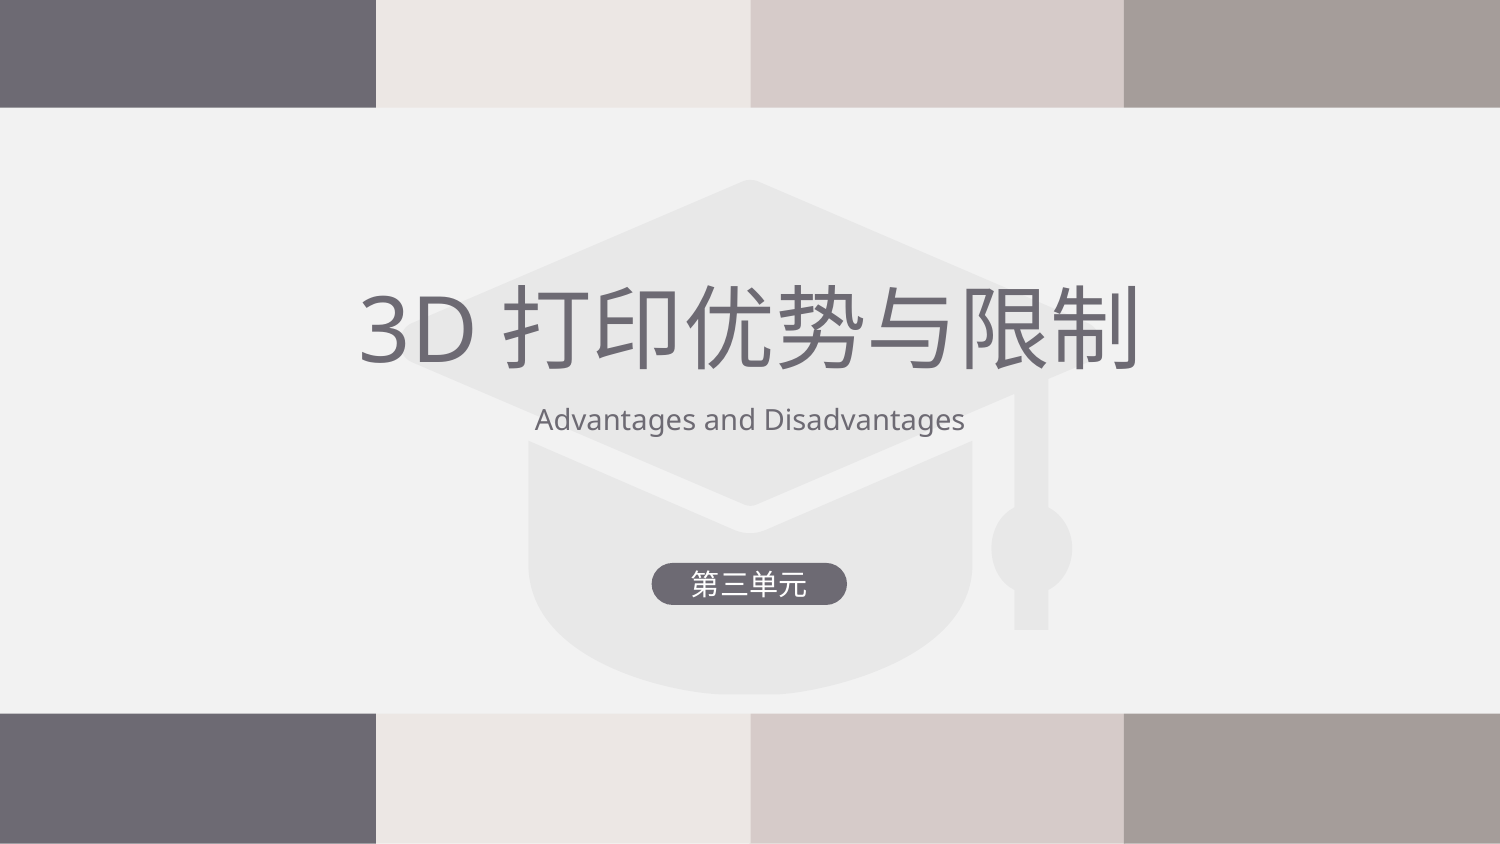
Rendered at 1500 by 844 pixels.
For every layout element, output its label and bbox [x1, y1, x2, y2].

text_box [0, 0, 1500, 844]
